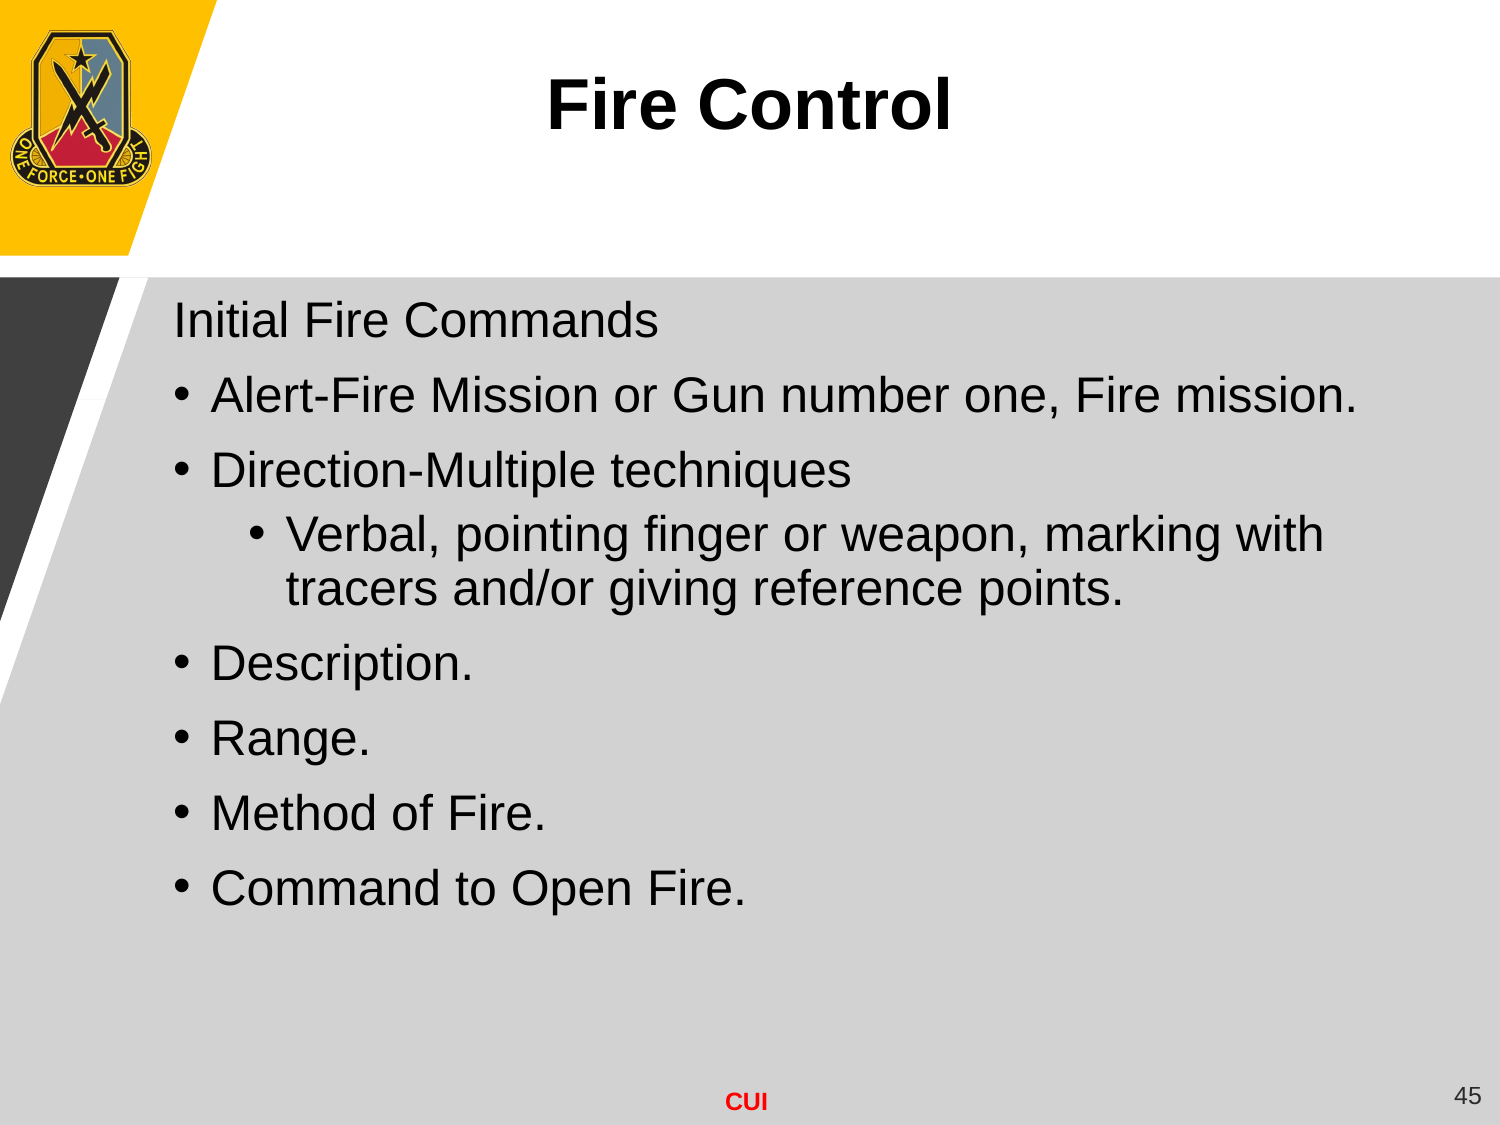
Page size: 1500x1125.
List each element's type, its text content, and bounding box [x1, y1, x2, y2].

text_box Fire Control [0, 60, 1500, 153]
picture [10, 30, 152, 60]
picture [10, 153, 152, 187]
slide_number 45 [1438, 1065, 1498, 1125]
text_box Initial Fire Commands Alert-Fire Mission or Gun number one, Fire mission. Direction-Multiple techniques Verbal, pointing finger or weapon, marking with tracers and/or giving reference points. Description. Range. Method of Fire. Command to Open Fire. [158, 287, 1438, 1015]
